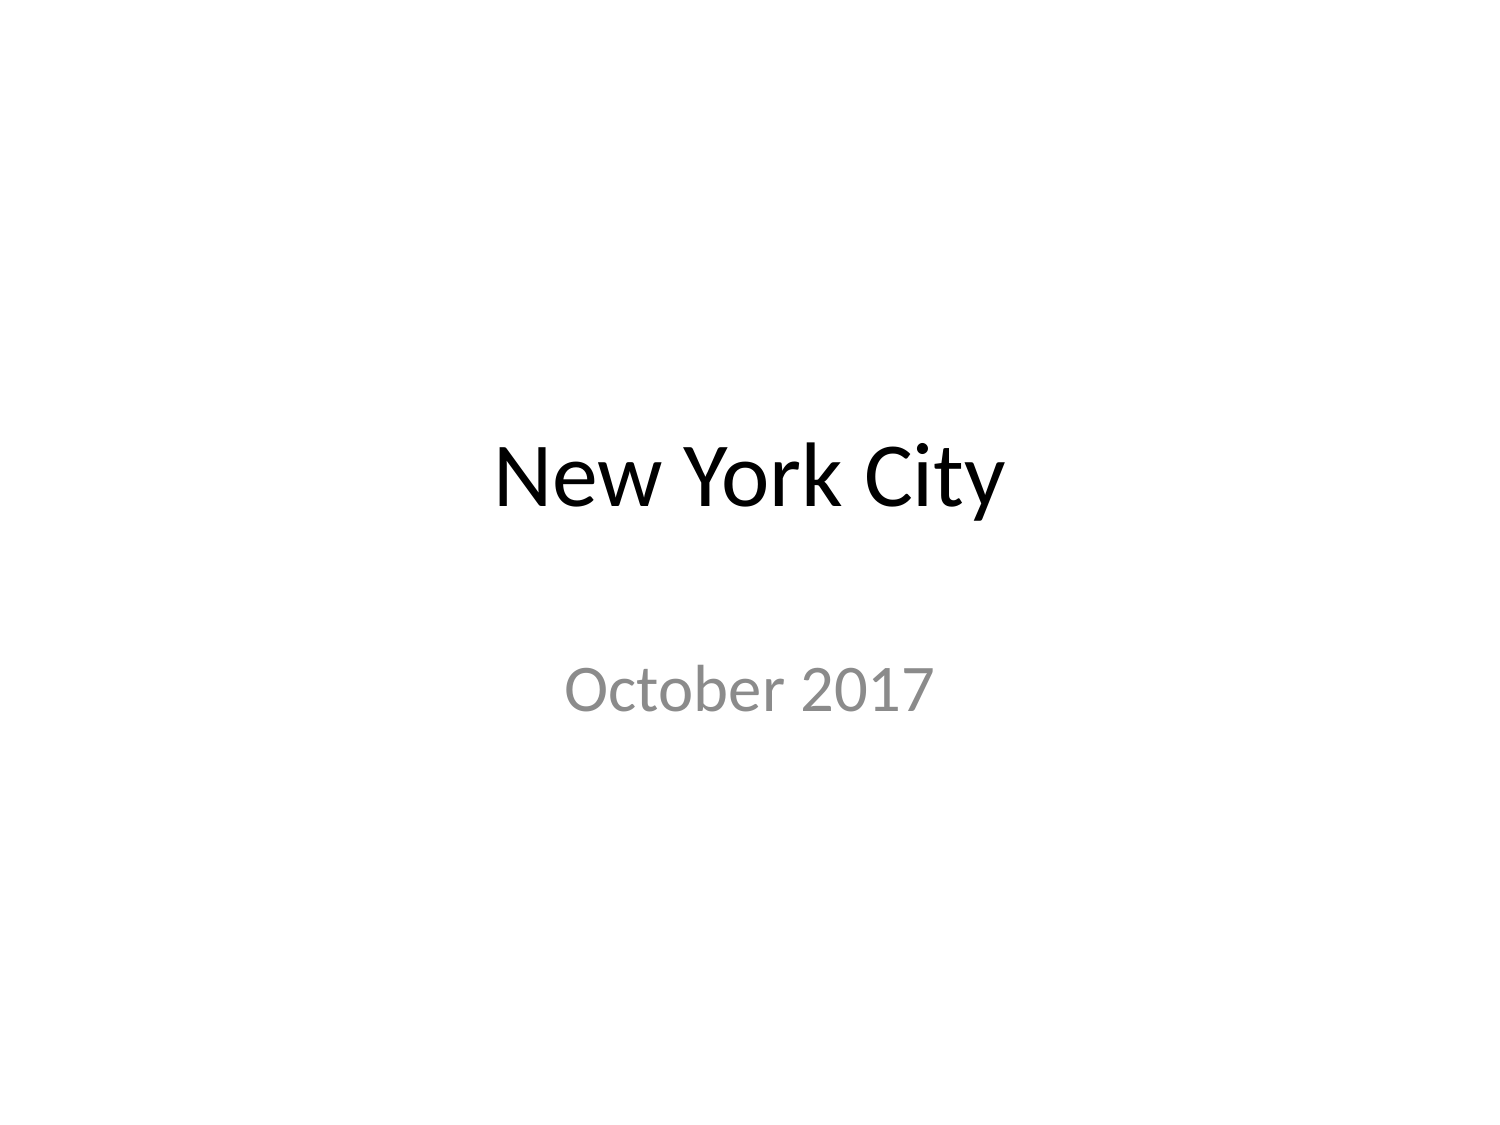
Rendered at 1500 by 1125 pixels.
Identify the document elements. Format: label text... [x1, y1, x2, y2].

subtitle October 2017 [225, 637, 1275, 925]
title New York City [112, 349, 1388, 591]
